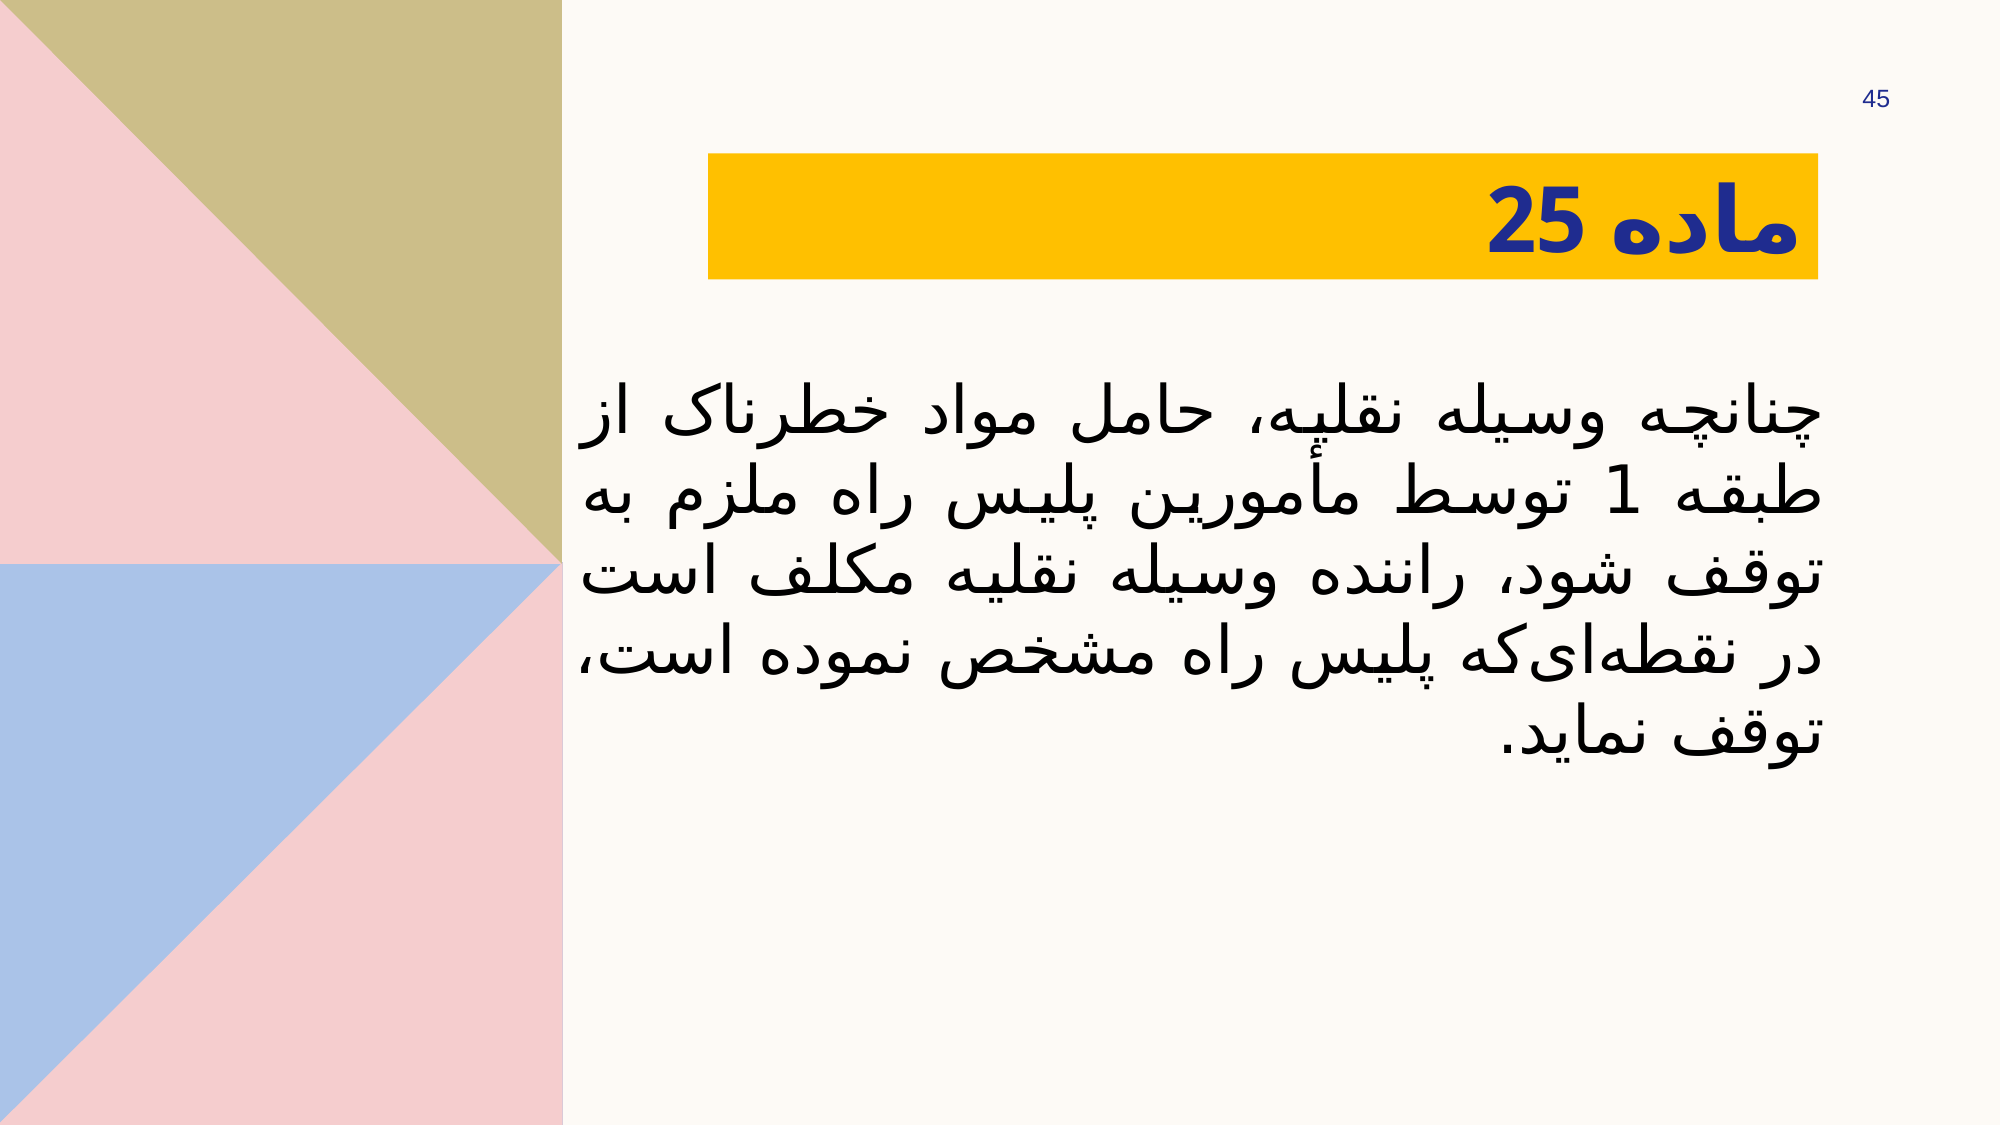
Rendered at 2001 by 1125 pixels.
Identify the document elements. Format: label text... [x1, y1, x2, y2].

list چنانچه وسیله نقلیه، حامل مواد خطرناک از طبقه 1 توسط مأمورین پلیس راه ملزم به توقف شود، راننده وسیله نقلیه مکلف است در نقطه‌ای‌که پلیس راه مشخص نموده است، توقف نماید. [558, 359, 1840, 803]
slide_number 45 [1795, 75, 1958, 120]
title ‌ماده 25 [708, 153, 1819, 280]
